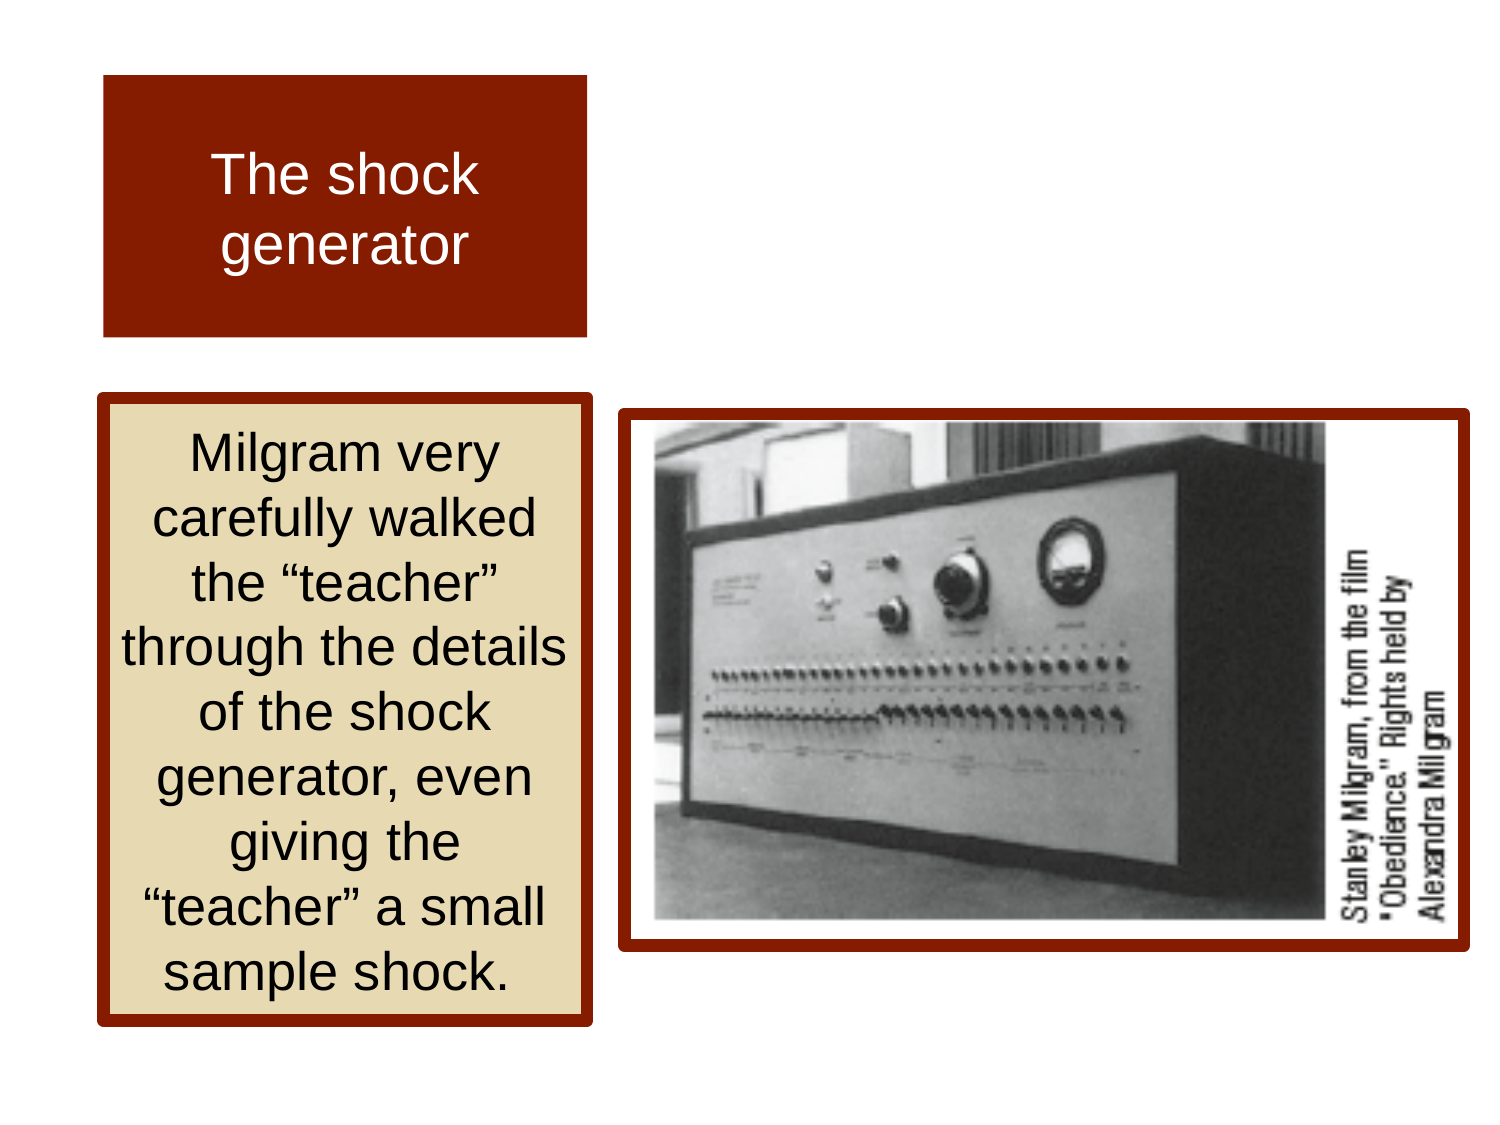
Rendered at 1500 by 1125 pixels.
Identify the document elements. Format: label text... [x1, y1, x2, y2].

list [630, 420, 1458, 940]
title The shock generator [103, 75, 588, 338]
list Milgram very carefully walked the “teacher” through the details of the shock generator, even giving the “teacher” a small sample shock. [97, 392, 593, 1027]
